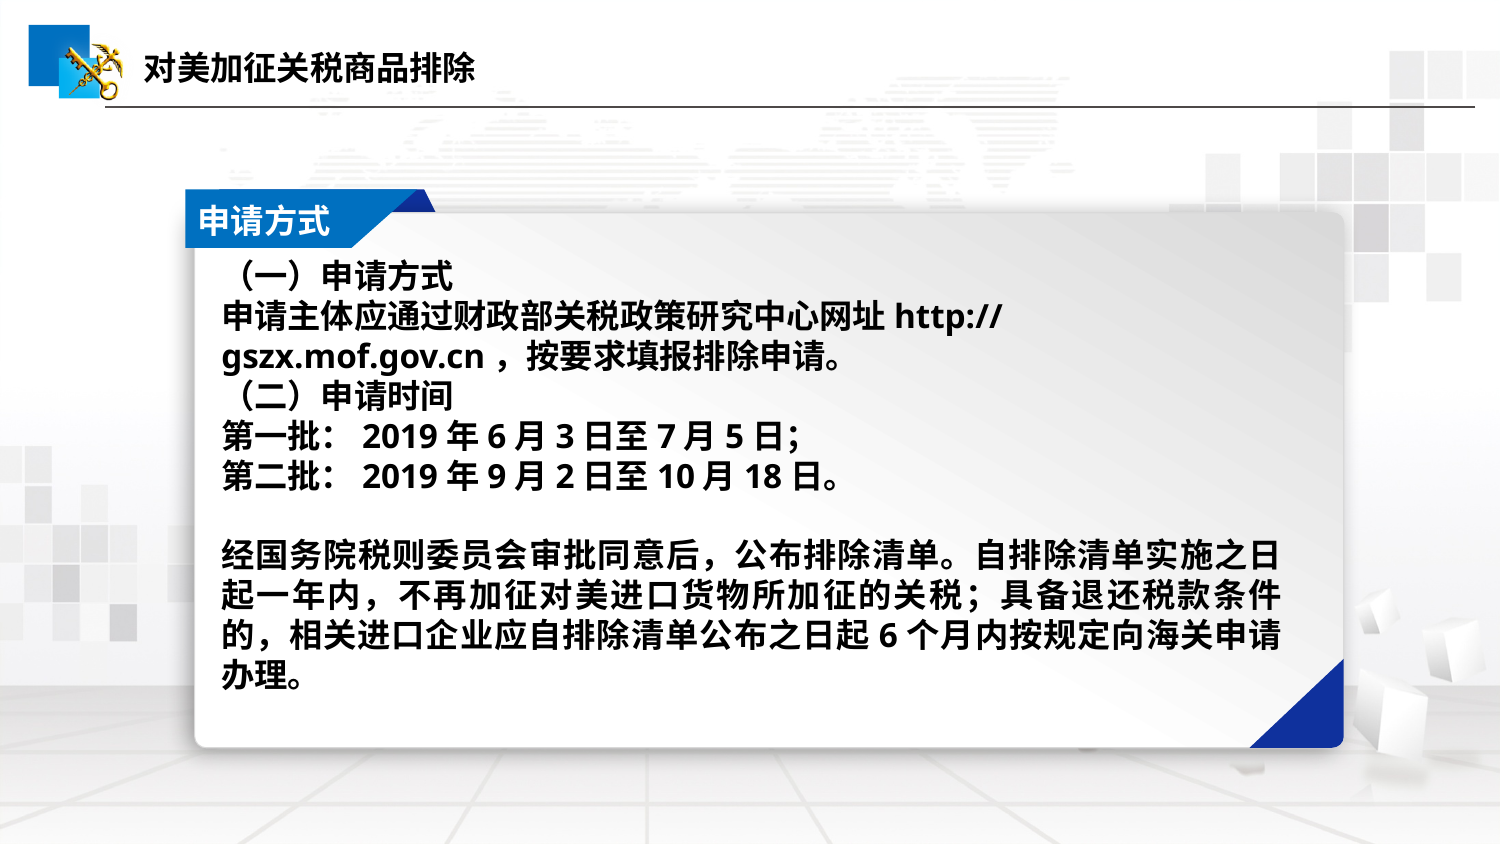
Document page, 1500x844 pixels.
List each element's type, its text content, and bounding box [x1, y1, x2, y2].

text_box [406, 189, 430, 201]
text_box 申请方式 [182, 192, 406, 248]
text_box 对美加征关税商品排除 [144, 39, 1344, 95]
picture [0, 0, 1500, 844]
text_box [194, 212, 1344, 748]
text_box [185, 189, 418, 200]
